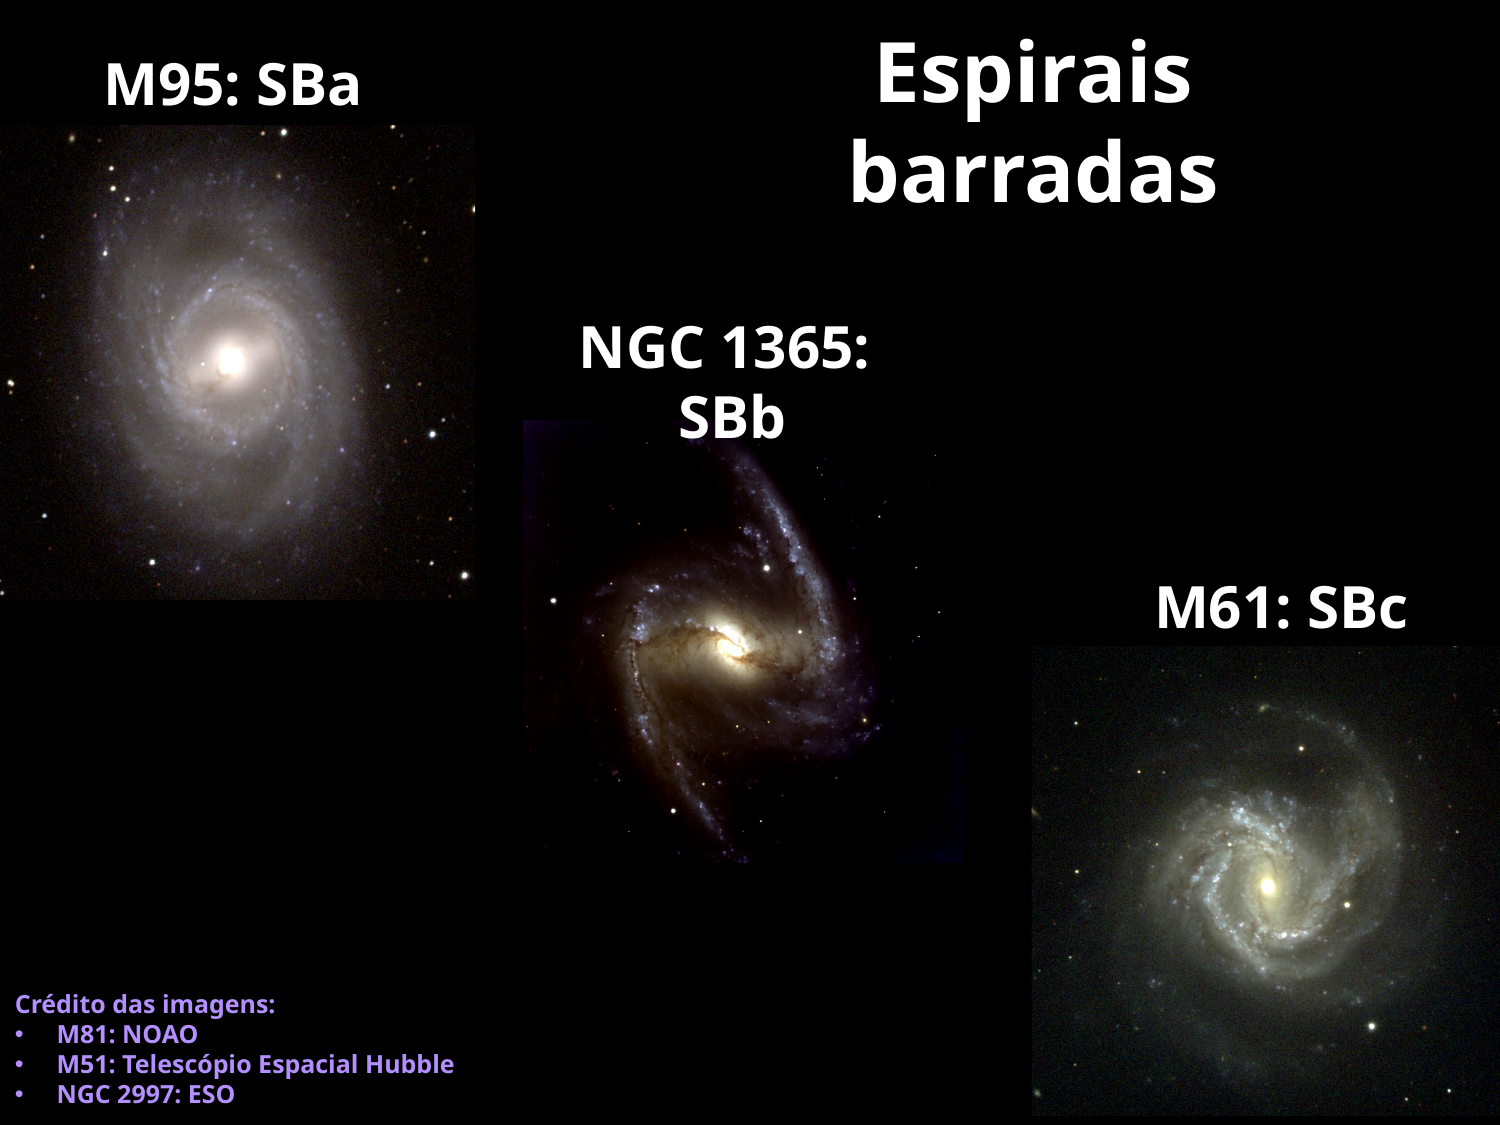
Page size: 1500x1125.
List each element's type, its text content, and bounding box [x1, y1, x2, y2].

text_box Espirais barradas [667, 42, 1400, 196]
picture [1031, 646, 1500, 1116]
text_box NGC 1365: SBb [479, 302, 1010, 458]
text_box M61: SBc [1062, 562, 1500, 644]
picture [523, 420, 963, 863]
text_box M95: SBa [88, 39, 378, 123]
text_box Crédito das imagens: M81: NOAO M51: Telescópio Espacial Hubble NGC 2997: ESO [0, 981, 691, 1116]
picture [0, 125, 476, 601]
